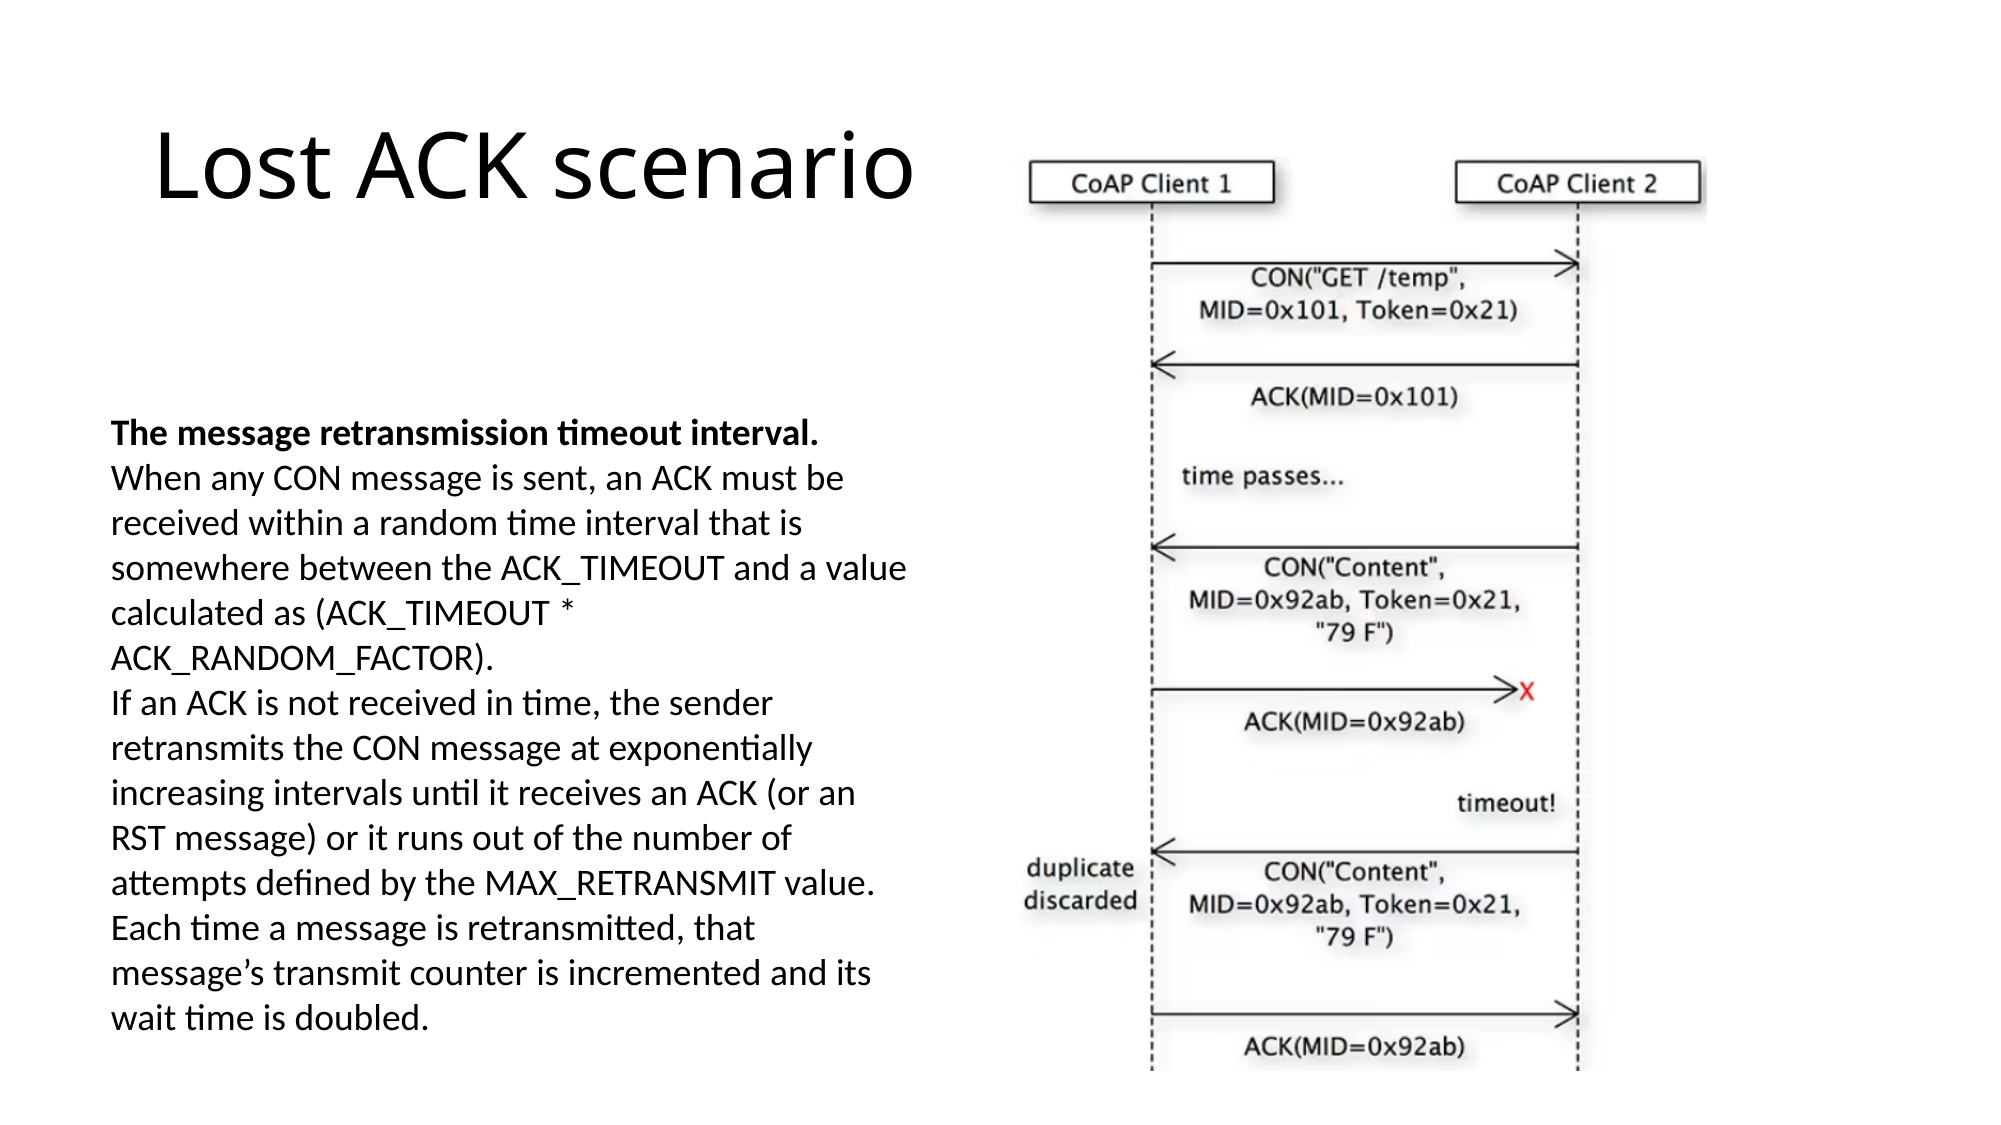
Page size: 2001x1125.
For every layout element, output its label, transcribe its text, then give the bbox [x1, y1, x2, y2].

title Lost ACK scenario [137, 59, 1863, 278]
picture [1011, 156, 1707, 1071]
text_box The message retransmission timeout interval. When any CON message is sent, an ACK must be received within a random time interval that is somewhere between the ACK_TIMEOUT and a value calculated as (ACK_TIMEOUT * ACK_RANDOM_FACTOR). If an ACK is not received in time, the sender retransmits the CON message at exponentially increasing intervals until it receives an ACK (or an RST message) or it runs out of the number of attempts defined by the MAX_RETRANSMIT value. Each time a message is retransmitted, that message’s transmit counter is incremented and its wait time is doubled. [96, 400, 930, 1046]
